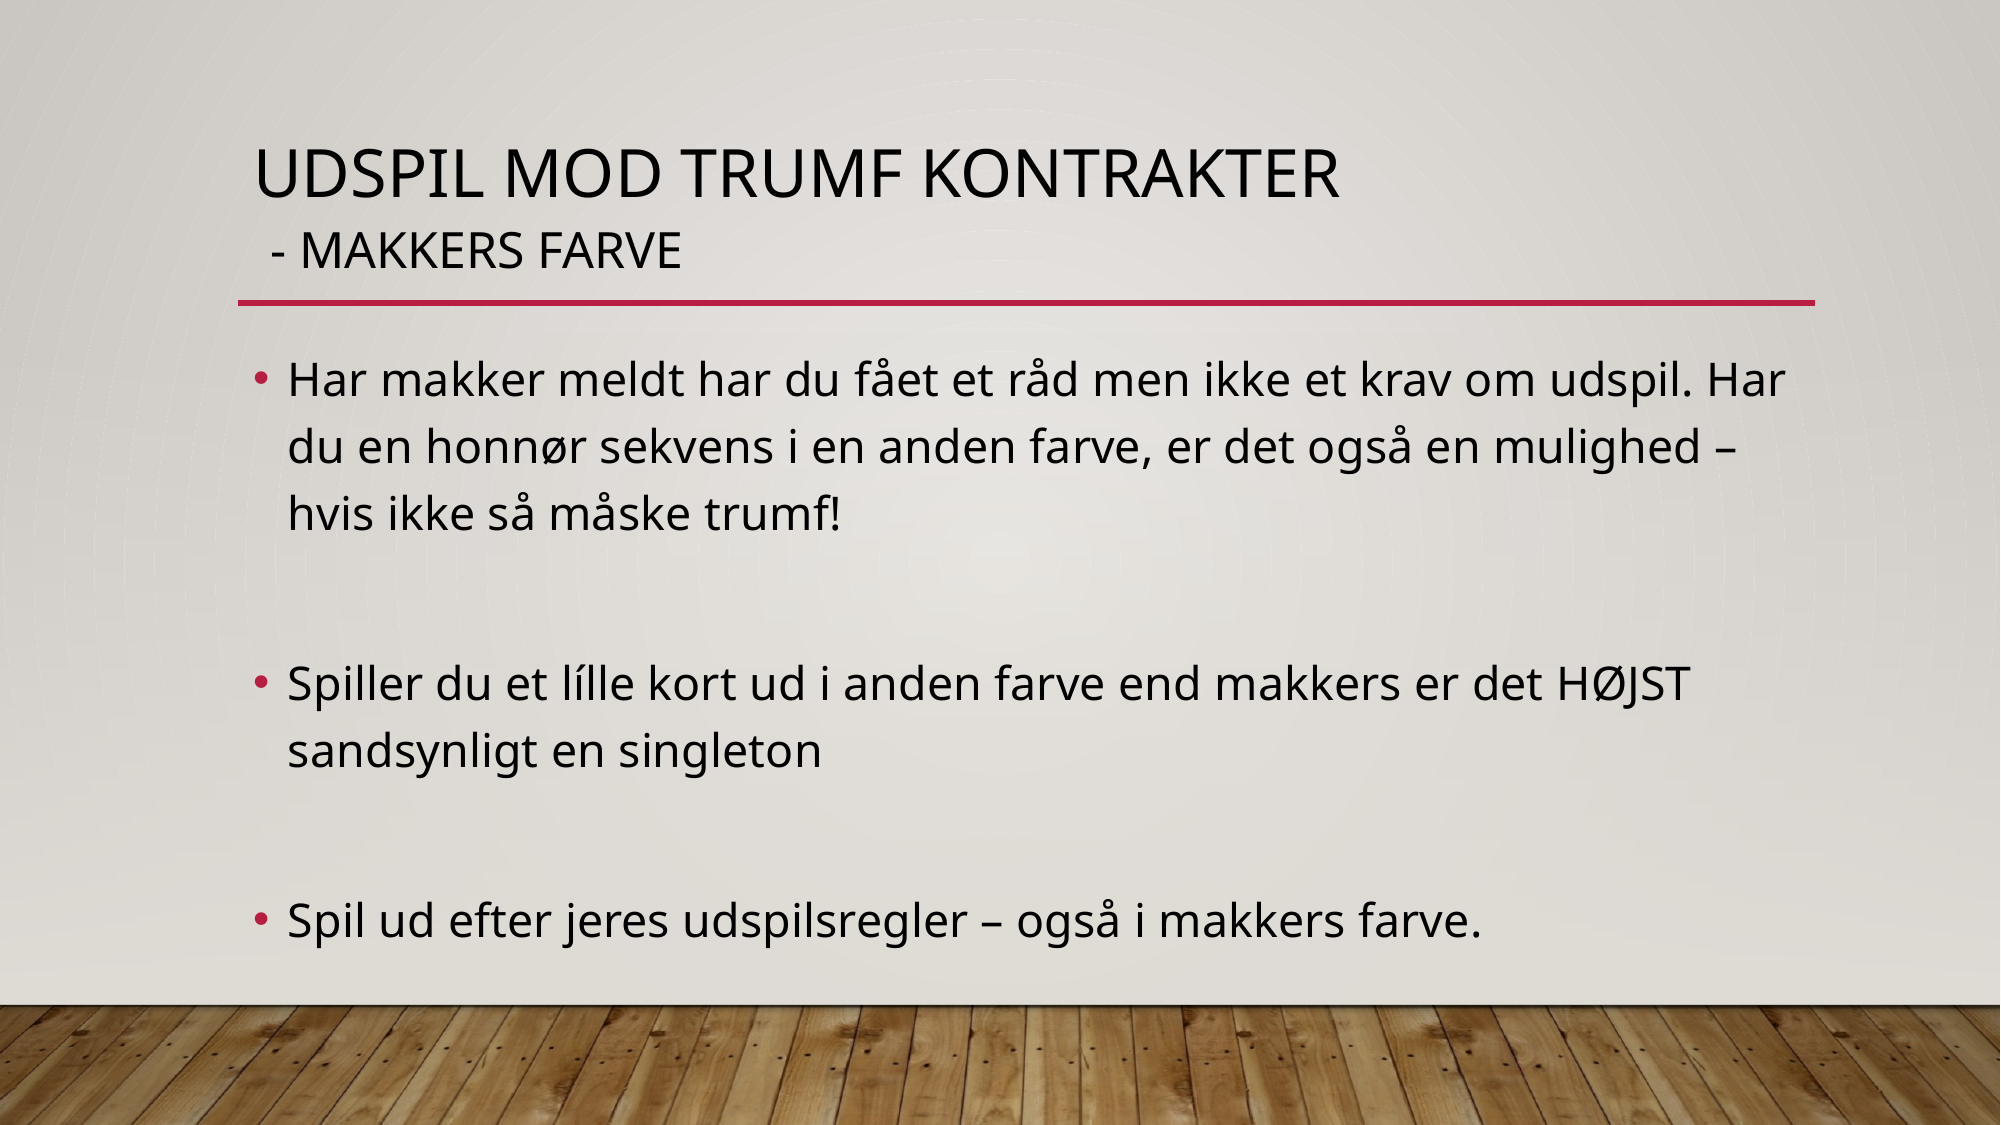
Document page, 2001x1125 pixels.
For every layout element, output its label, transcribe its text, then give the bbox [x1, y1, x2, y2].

list Har makker meldt har du fået et råd men ikke et krav om udspil. Har du en honnør sekvens i en anden farve, er det også en mulighed – hvis ikke så måske trumf! Spiller du et lílle kort ud i anden farve end makkers er det HØJST sandsynligt en singleton Spil ud efter jeres udspilsregler – også i makkers farve. [238, 330, 1814, 956]
title Udspil mod trumf kontrakter - Makkers farve [238, 131, 1814, 305]
picture [0, 1005, 2000, 1125]
